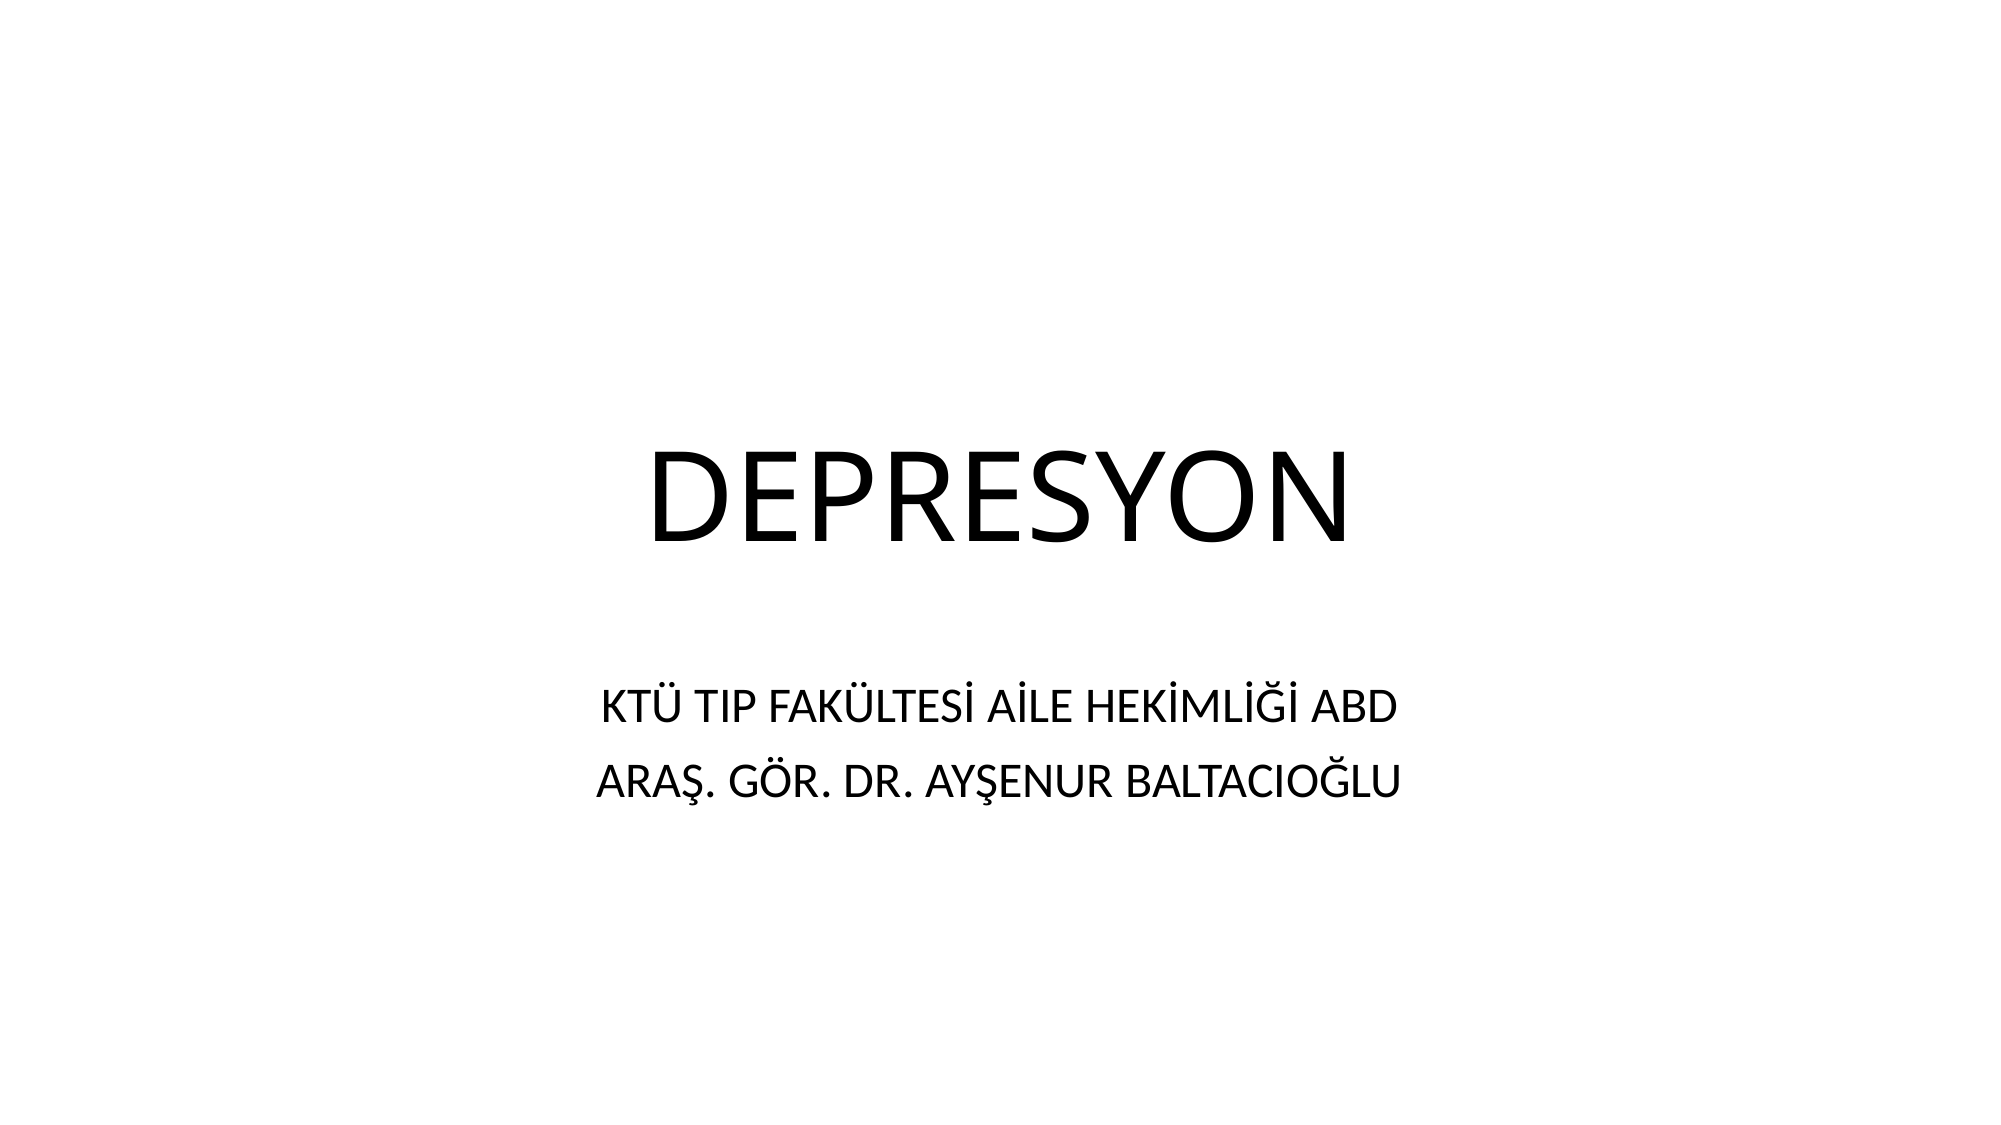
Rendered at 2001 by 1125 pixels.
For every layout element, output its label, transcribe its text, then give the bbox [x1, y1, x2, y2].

subtitle KTÜ TIP FAKÜLTESİ AİLE HEKİMLİĞİ ABD ARAŞ. GÖR. DR. AYŞENUR BALTACIOĞLU [249, 590, 1750, 863]
title DEPRESYON [249, 184, 1750, 576]
